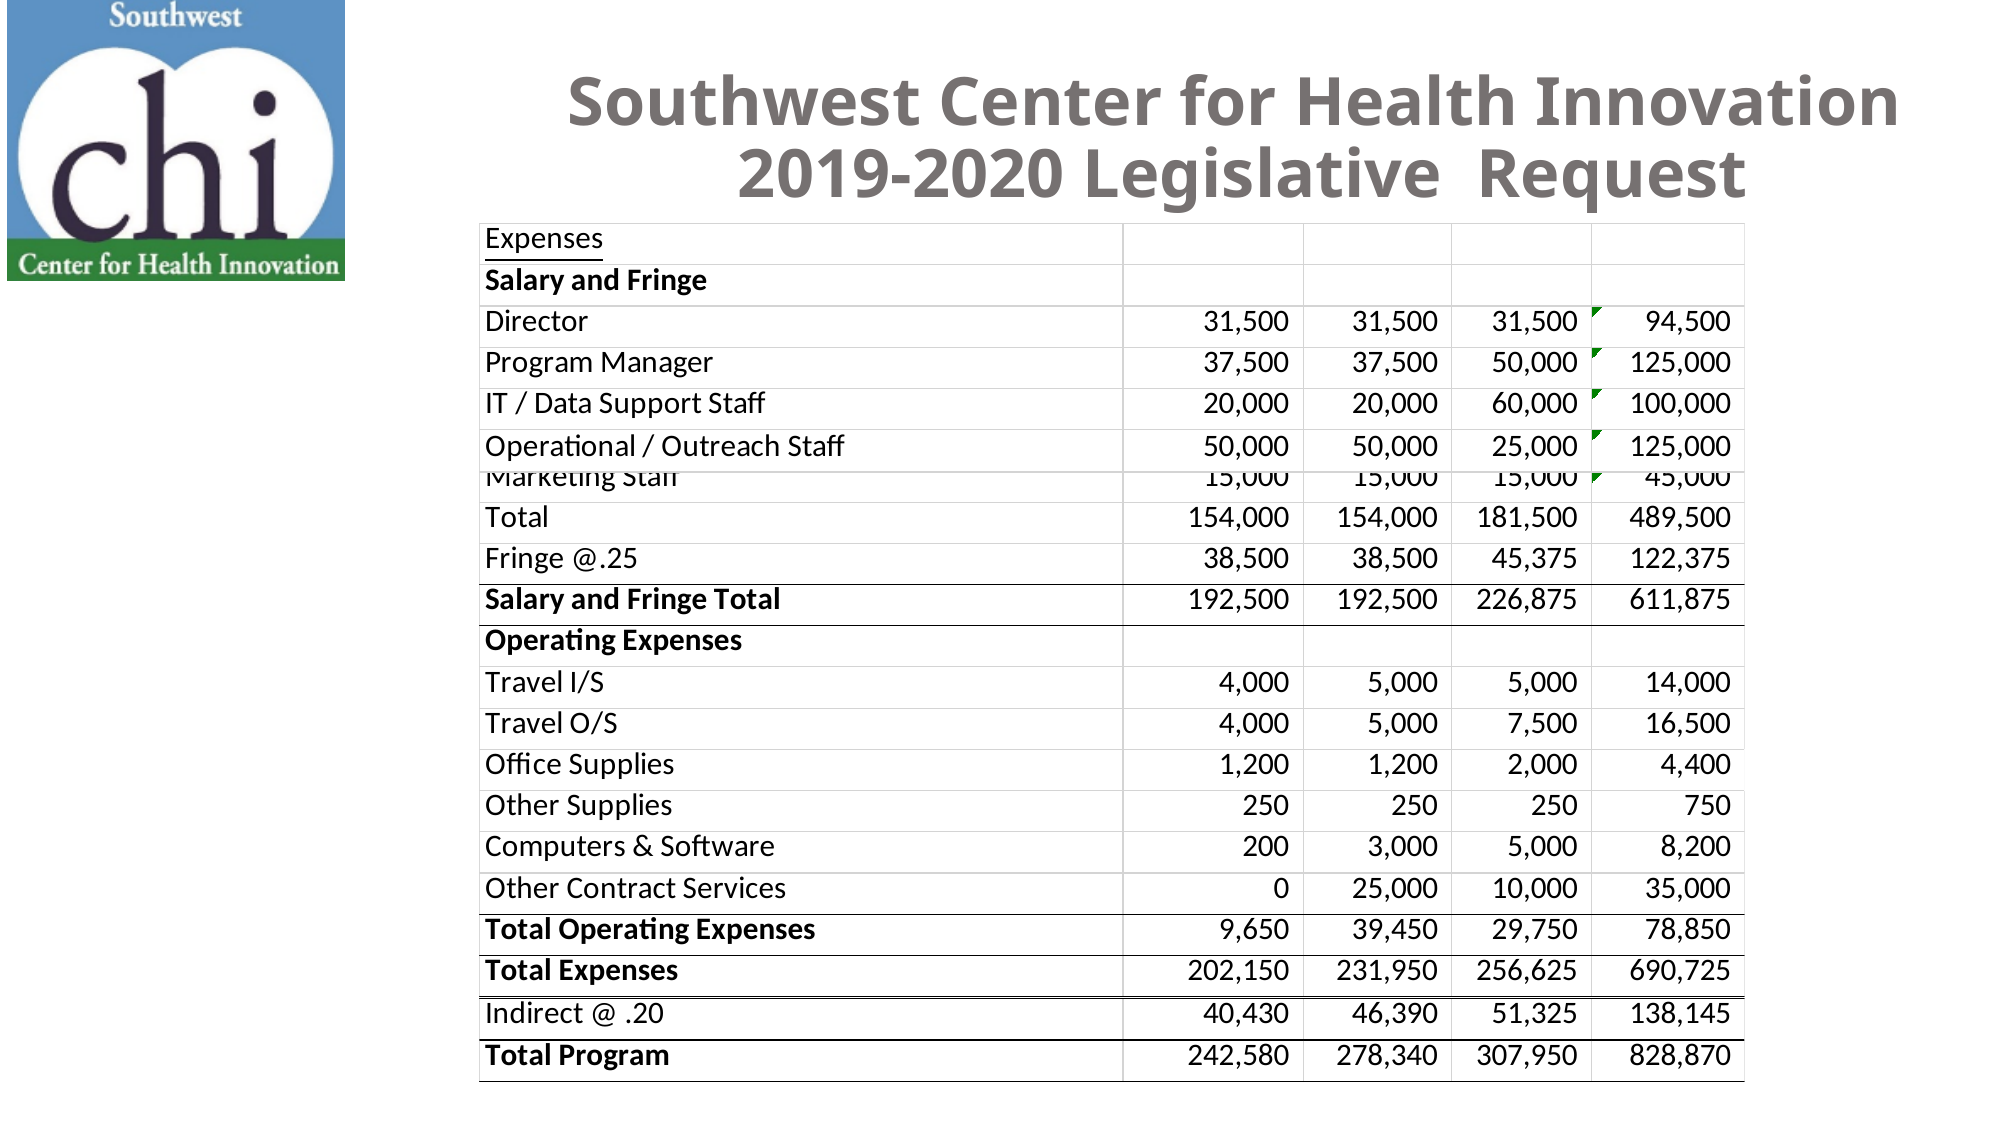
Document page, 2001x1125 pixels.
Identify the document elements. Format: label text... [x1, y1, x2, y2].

picture [7, 0, 345, 281]
picture [479, 223, 1746, 1083]
title Southwest Center for Health Innovation 2019-2020 Legislative Request [547, 34, 1939, 246]
